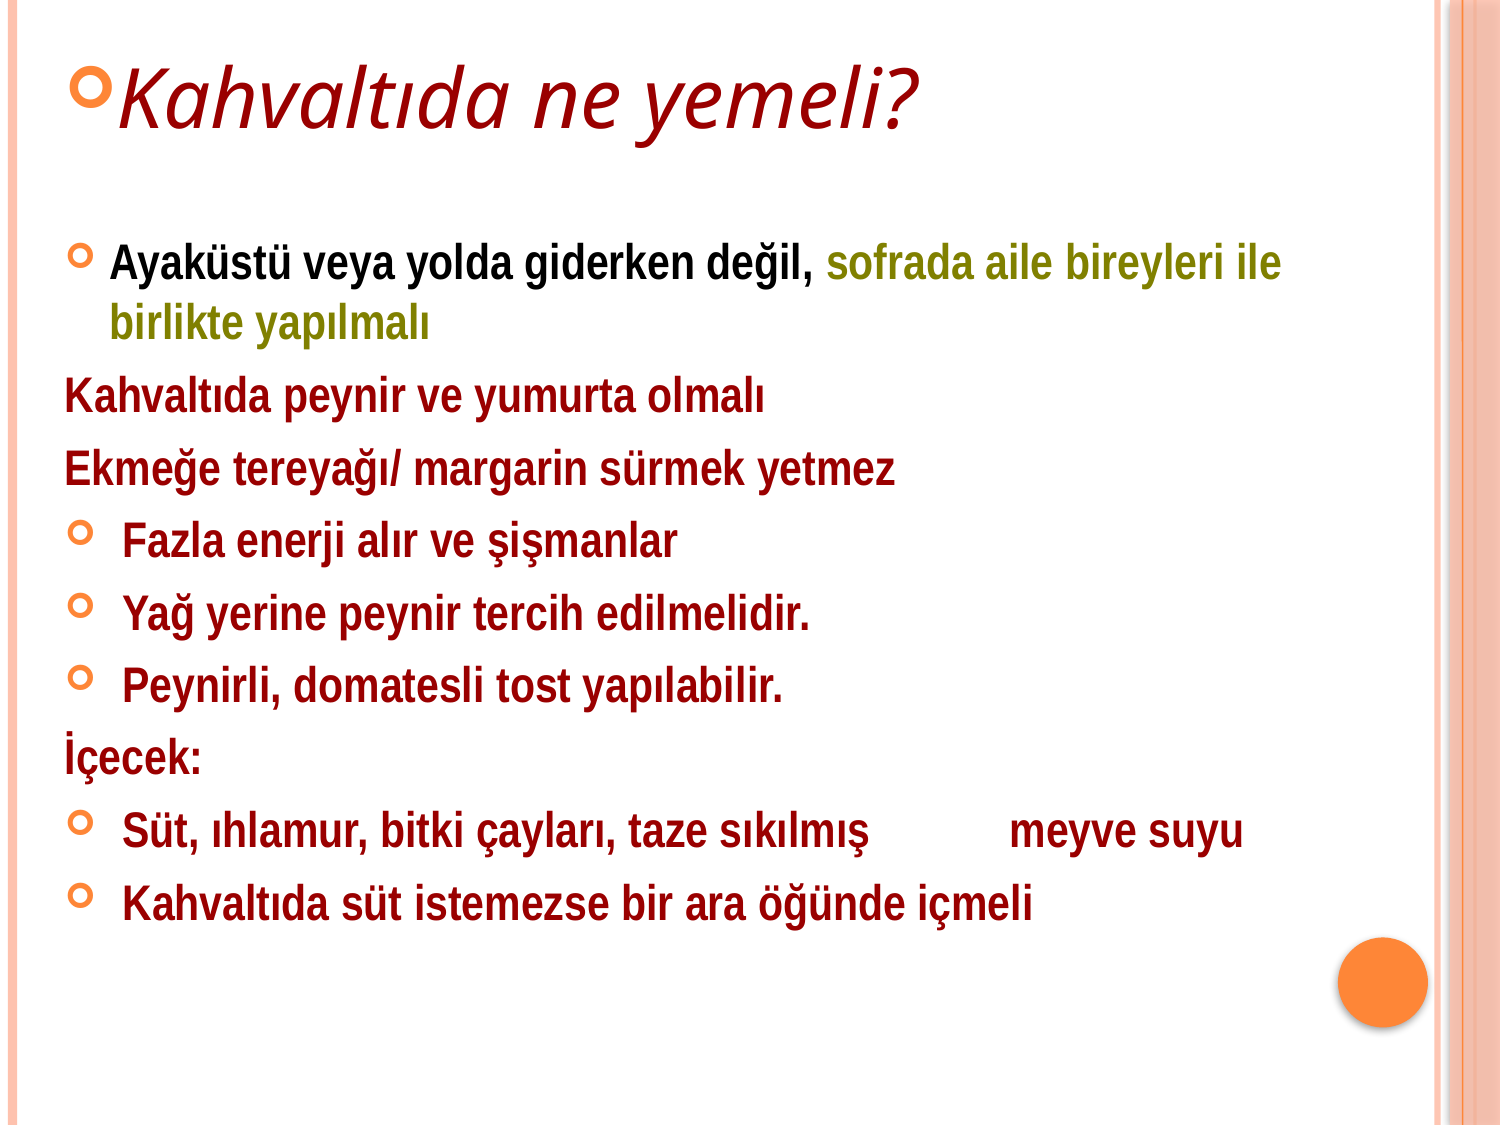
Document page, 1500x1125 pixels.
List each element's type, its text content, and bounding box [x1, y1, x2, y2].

list Kahvaltıda ne yemeli? Ayaküstü veya yolda giderken değil, sofrada aile bireyleri ile birlikte yapılmalı Kahvaltıda peynir ve yumurta olmalı Ekmeğe tereyağı/ margarin sürmek yetmez Fazla enerji alır ve şişmanlar Yağ yerine peynir tercih edilmelidir. Peynirli, domatesli tost yapılabilir. İçecek: Süt, ıhlamur, bitki çayları, taze sıkılmış meyve suyu Kahvaltıda süt istemezse bir ara öğünde içmeli [50, 37, 1350, 1088]
